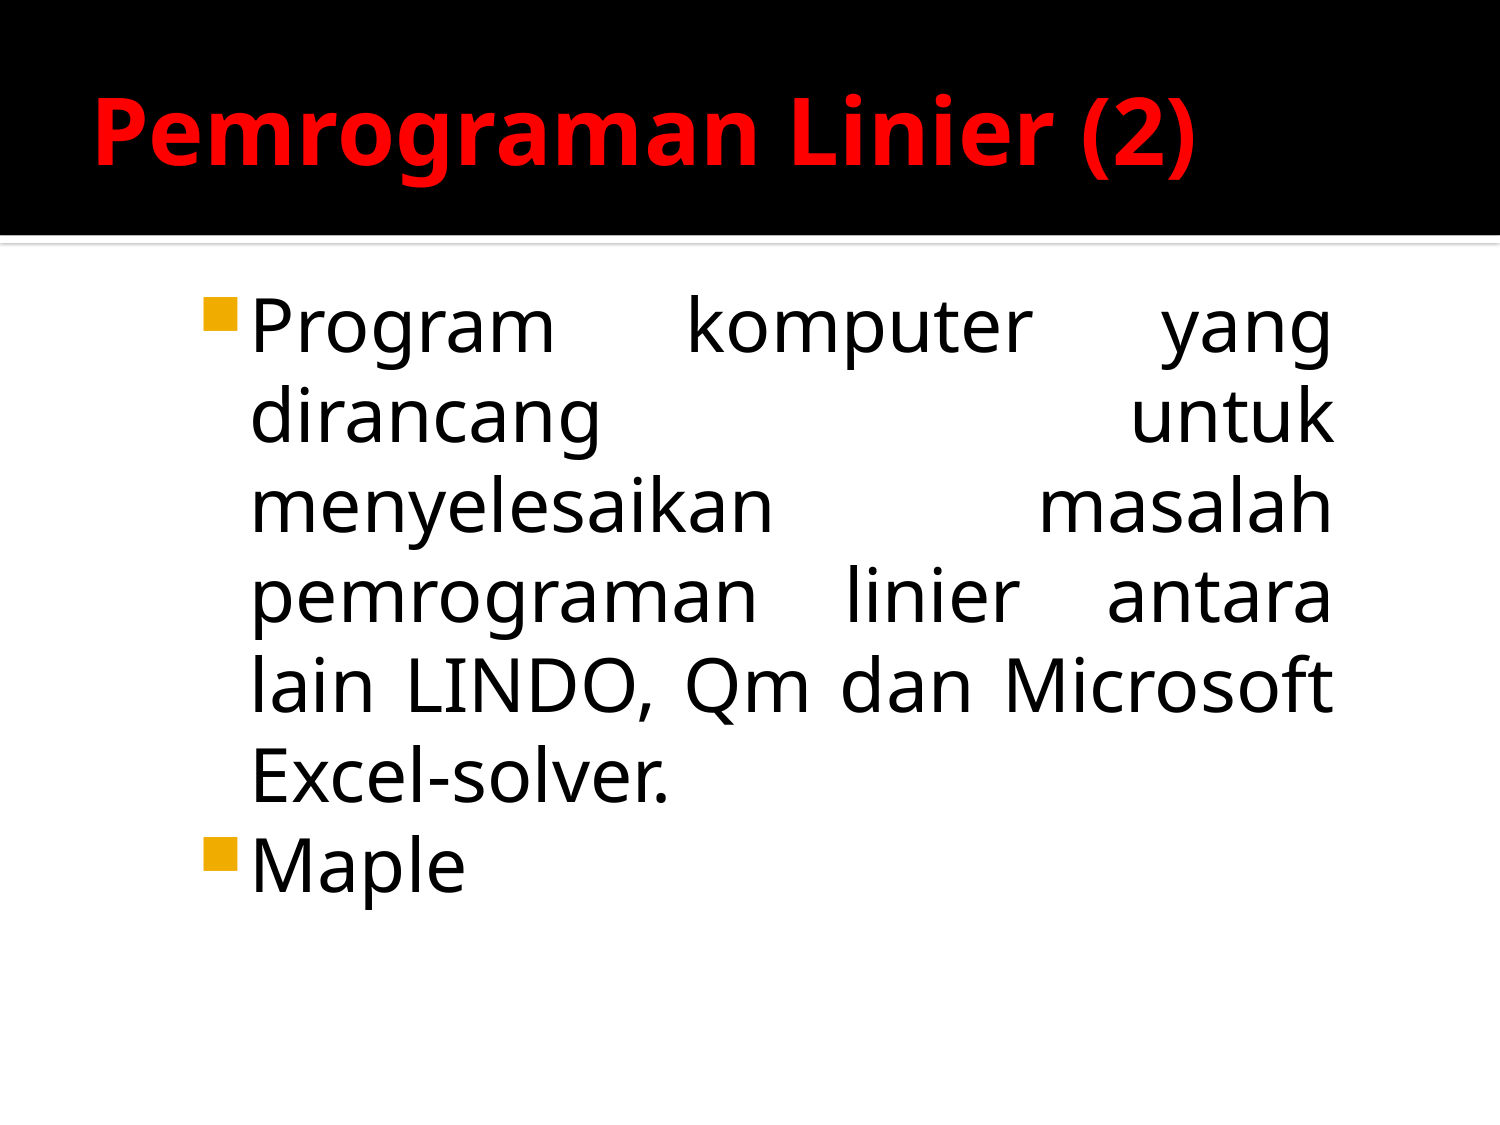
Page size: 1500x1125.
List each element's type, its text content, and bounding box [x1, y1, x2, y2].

title Pemrograman Linier (2) [75, 25, 1425, 231]
list Program komputer yang dirancang untuk menyelesaikan masalah pemrograman linier antara lain LINDO, Qm dan Microsoft Excel-solver. Maple [168, 262, 1351, 850]
